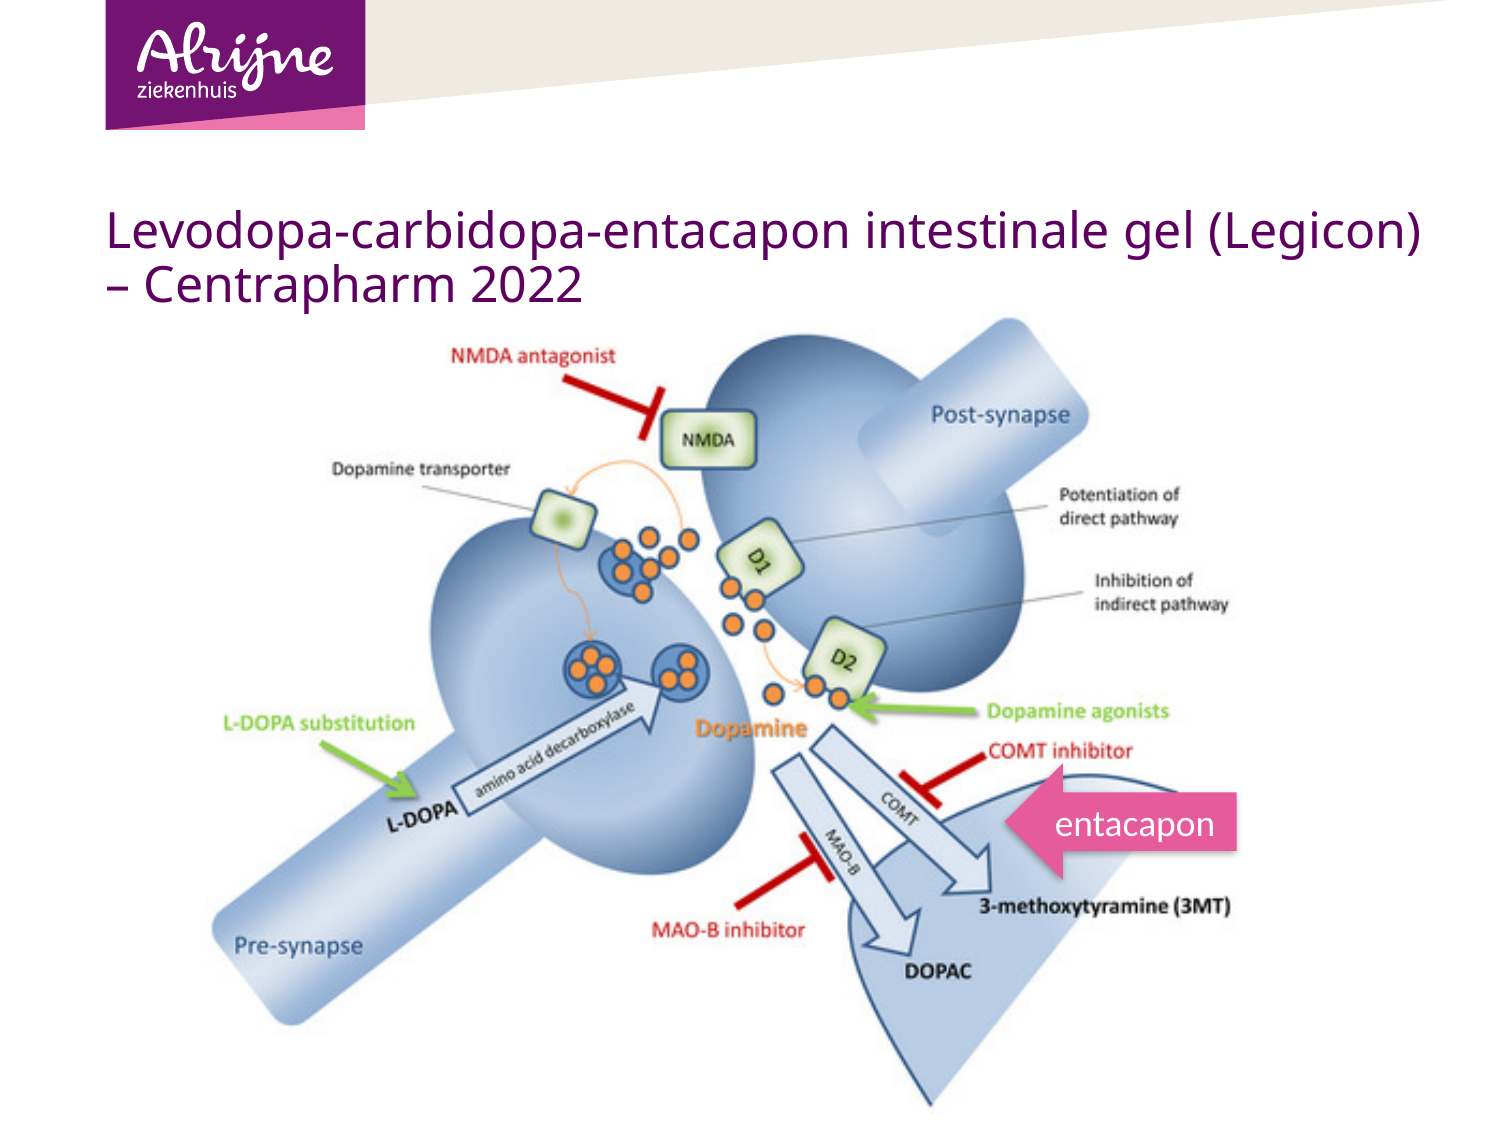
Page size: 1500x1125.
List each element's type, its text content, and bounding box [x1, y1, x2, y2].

title Levodopa-carbidopa-entacapon intestinale gel (Legicon) – Centrapharm 2022 [105, 160, 1424, 313]
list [206, 312, 1237, 1114]
